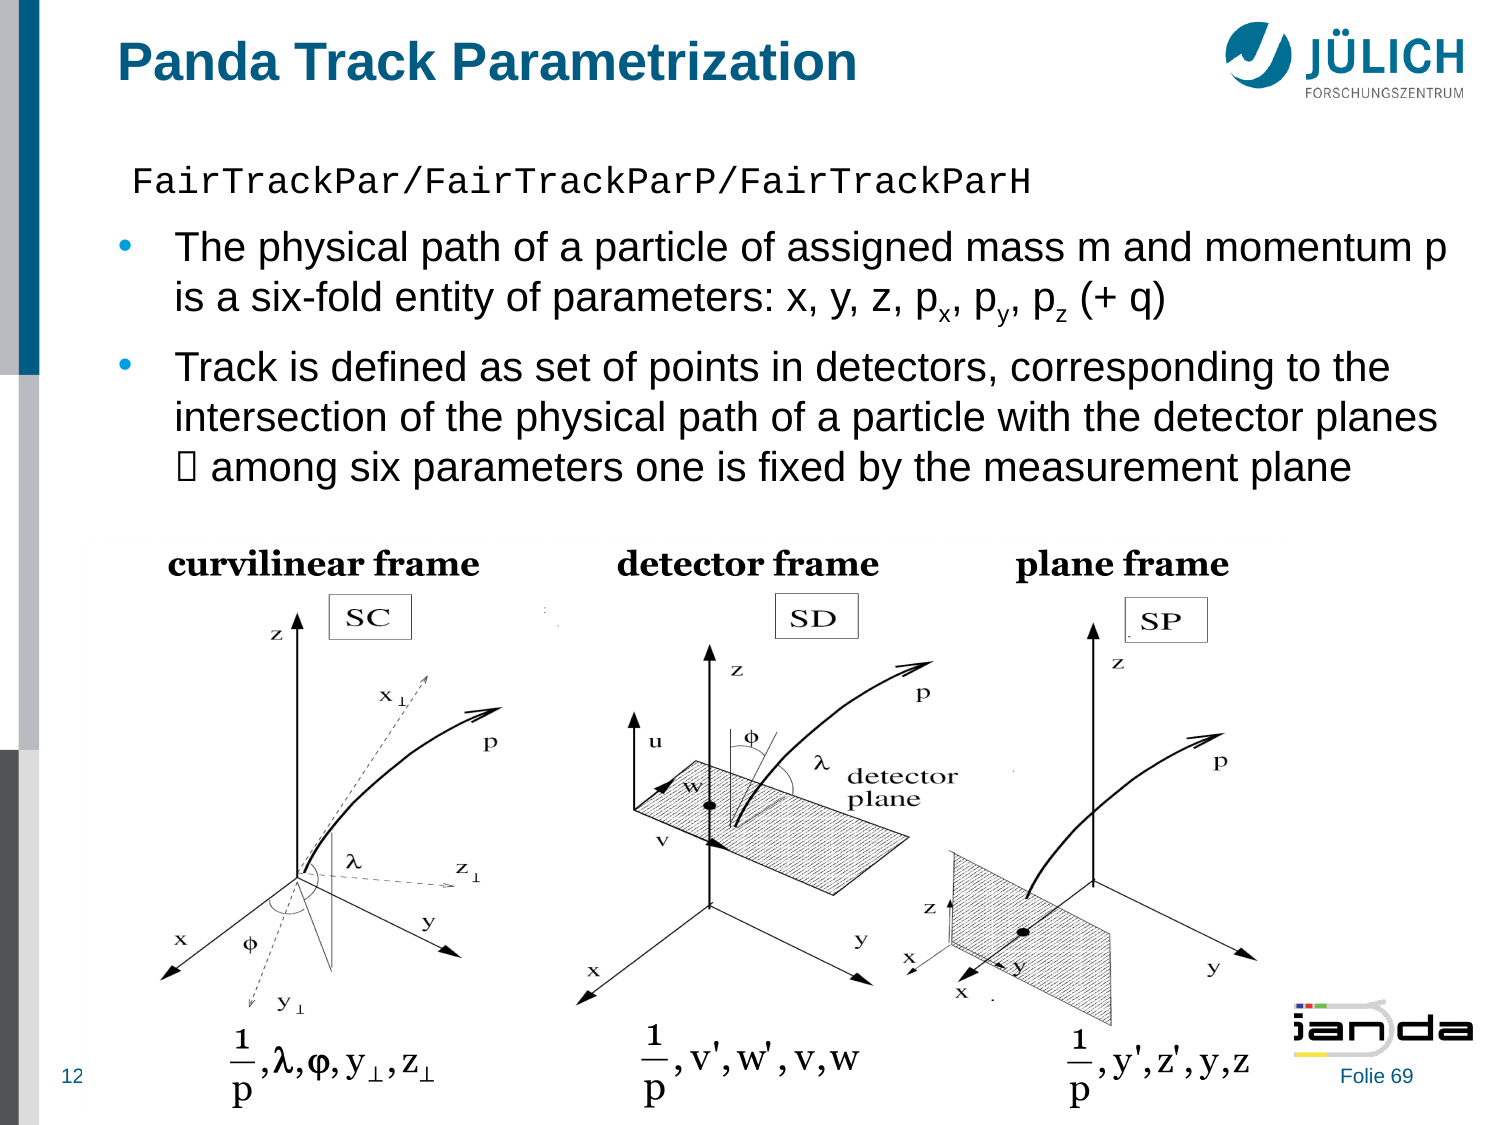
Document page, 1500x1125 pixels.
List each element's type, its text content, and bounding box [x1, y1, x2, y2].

text_box FairTrackPar/FairTrackParP/FairTrackParH [116, 148, 1047, 209]
title Panda Track Parametrization [116, 11, 1208, 106]
list The physical path of a particle of assigned mass m and momentum p is a six-fold entity of parameters: x, y, z, px, py, pz (+ q) Track is defined as set of points in detectors, corresponding to the intersection of the physical path of a particle with the detector planes  among six parameters one is fixed by the measurement plane [117, 219, 1471, 988]
picture [1224, 20, 1463, 98]
picture [82, 538, 1473, 1112]
